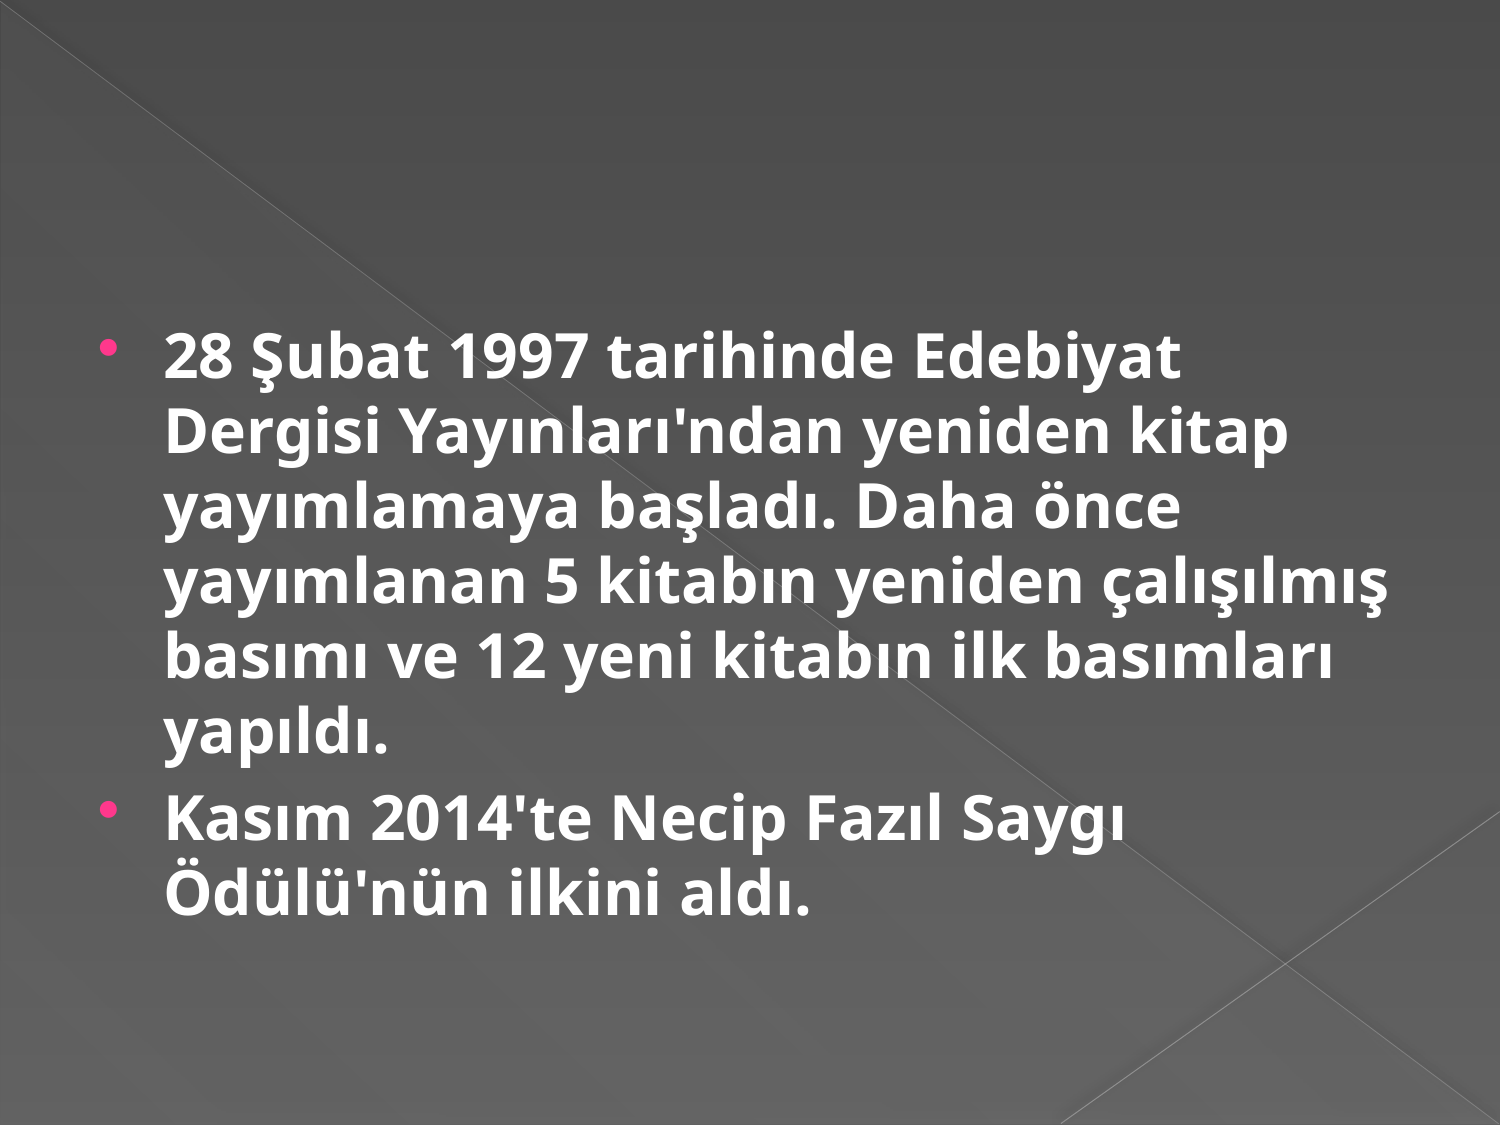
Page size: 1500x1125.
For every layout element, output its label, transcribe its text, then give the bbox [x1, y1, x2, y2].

list 28 Şubat 1997 tarihinde Edebiyat Dergisi Yayınları'ndan yeniden kitap yayımlamaya başladı. Daha önce yayımlanan 5 kitabın yeniden çalışılmış basımı ve 12 yeni kitabın ilk basımları yapıldı. Kasım 2014'te Necip Fazıl Saygı Ödülü'nün ilkini aldı. [75, 308, 1425, 1059]
